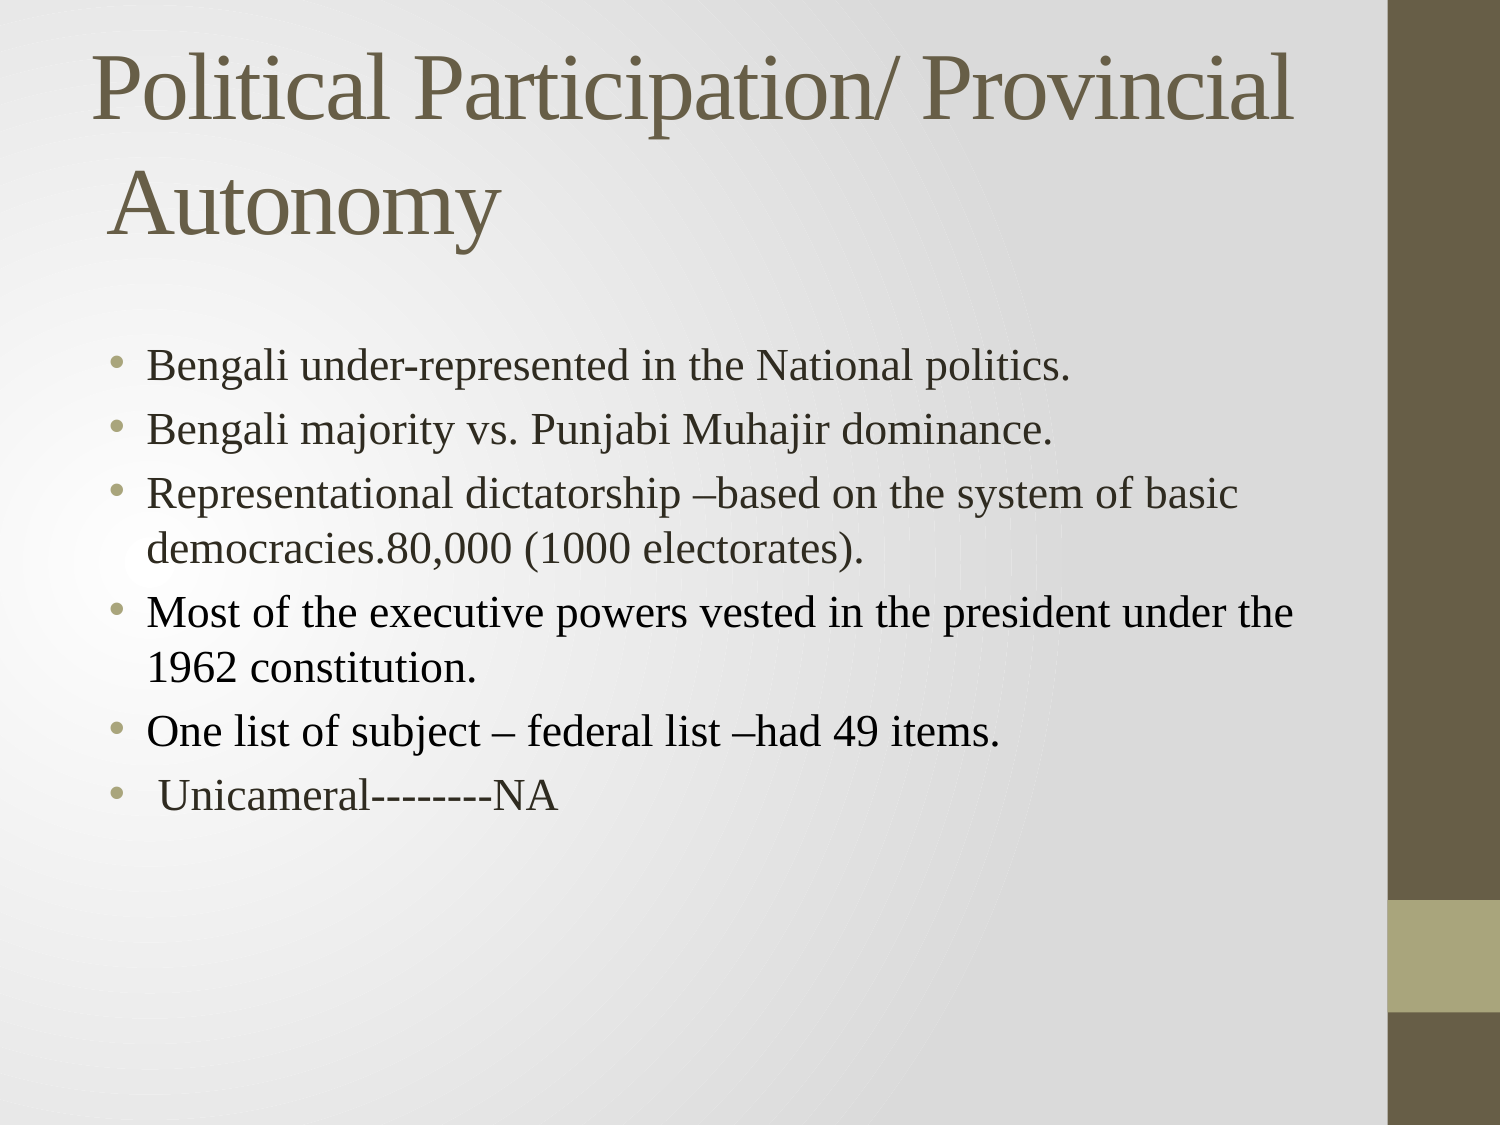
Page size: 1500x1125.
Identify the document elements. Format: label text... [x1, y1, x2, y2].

title Political Participation/ Provincial Autonomy [75, 45, 1325, 233]
list Bengali under-represented in the National politics. Bengali majority vs. Punjabi Muhajir dominance. Representational dictatorship –based on the system of basic democracies.80,000 (1000 electorates). Most of the executive powers vested in the president under the 1962 constitution. One list of subject – federal list –had 49 items. Unicameral--------NA [75, 262, 1325, 1050]
